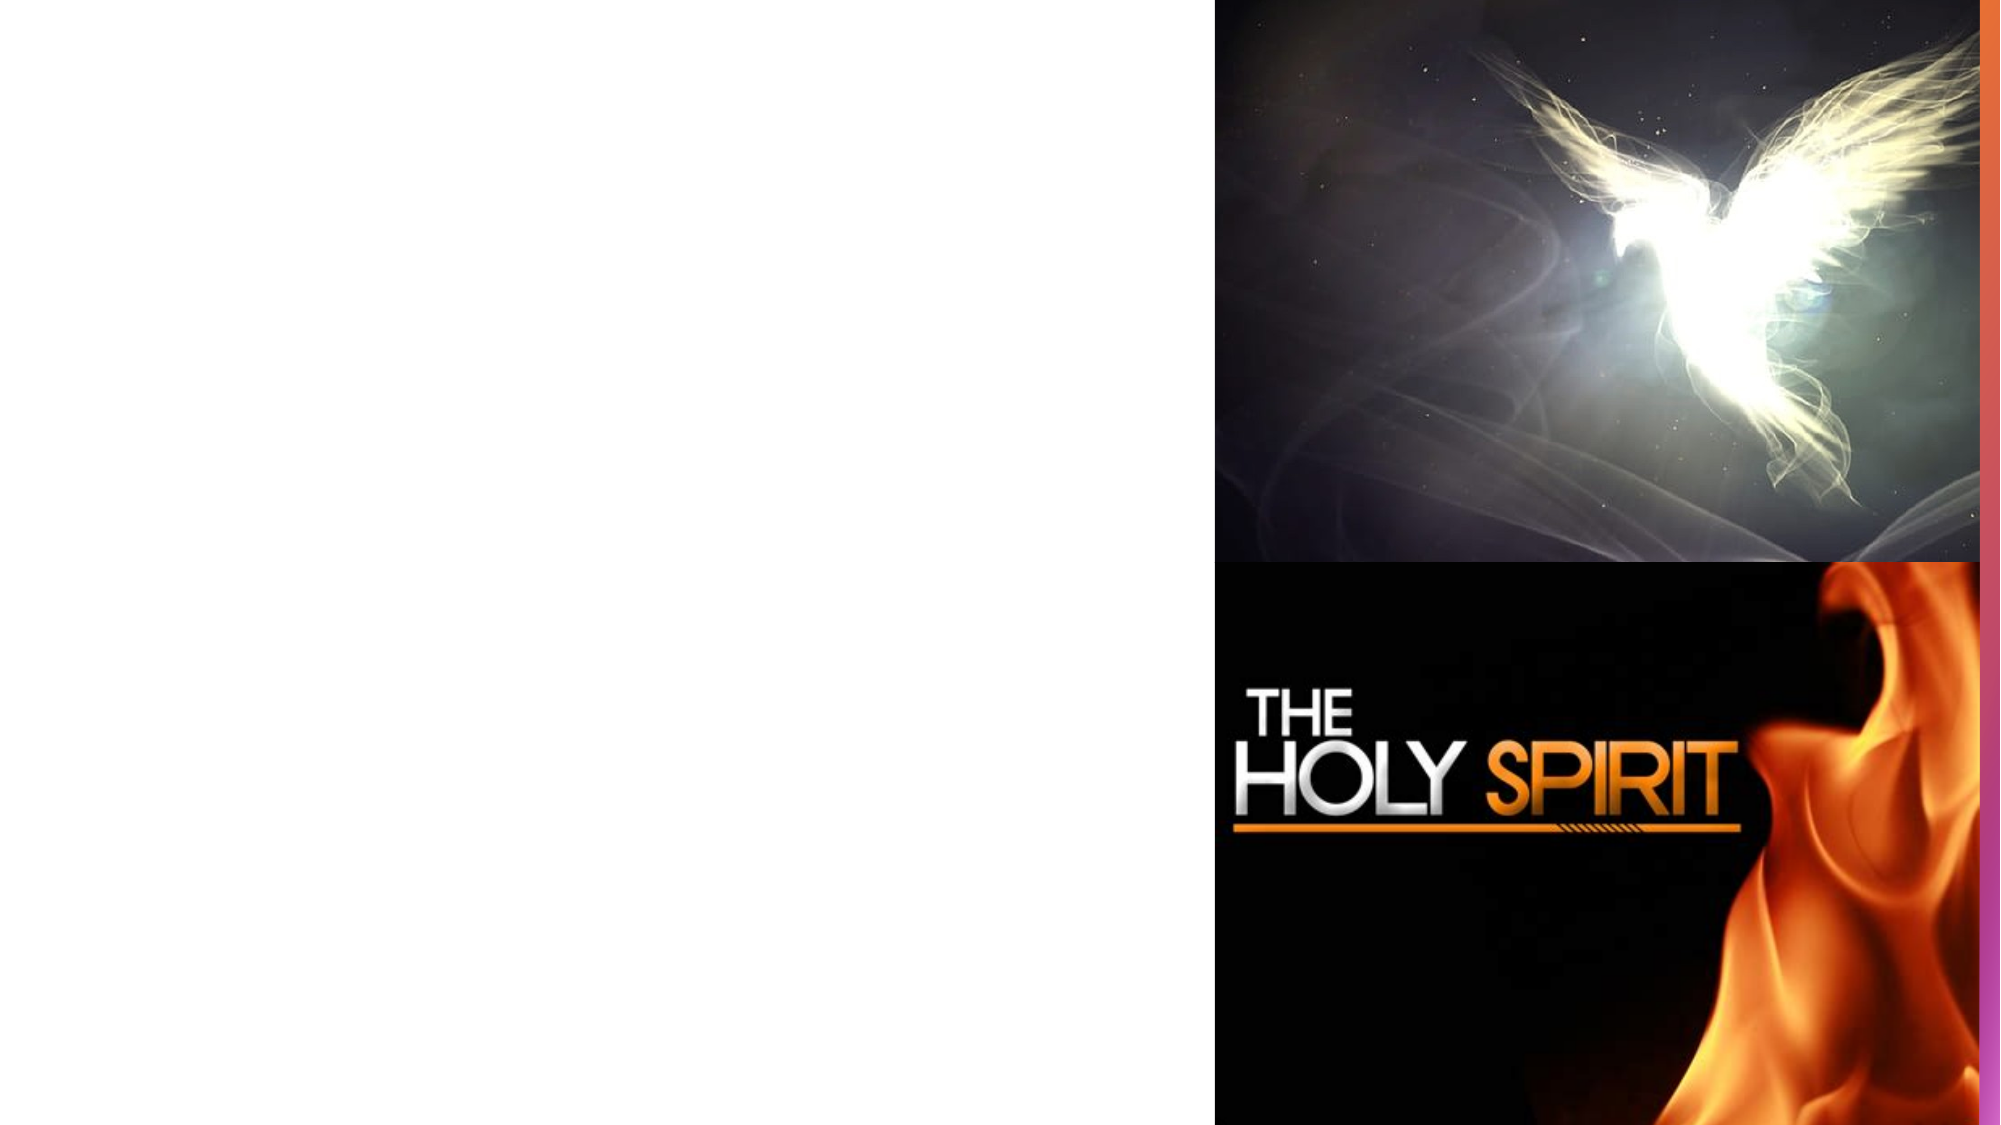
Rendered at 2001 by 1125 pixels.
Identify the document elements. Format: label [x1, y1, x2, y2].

text_box [1979, 0, 2000, 1125]
picture [1214, 0, 1979, 1125]
